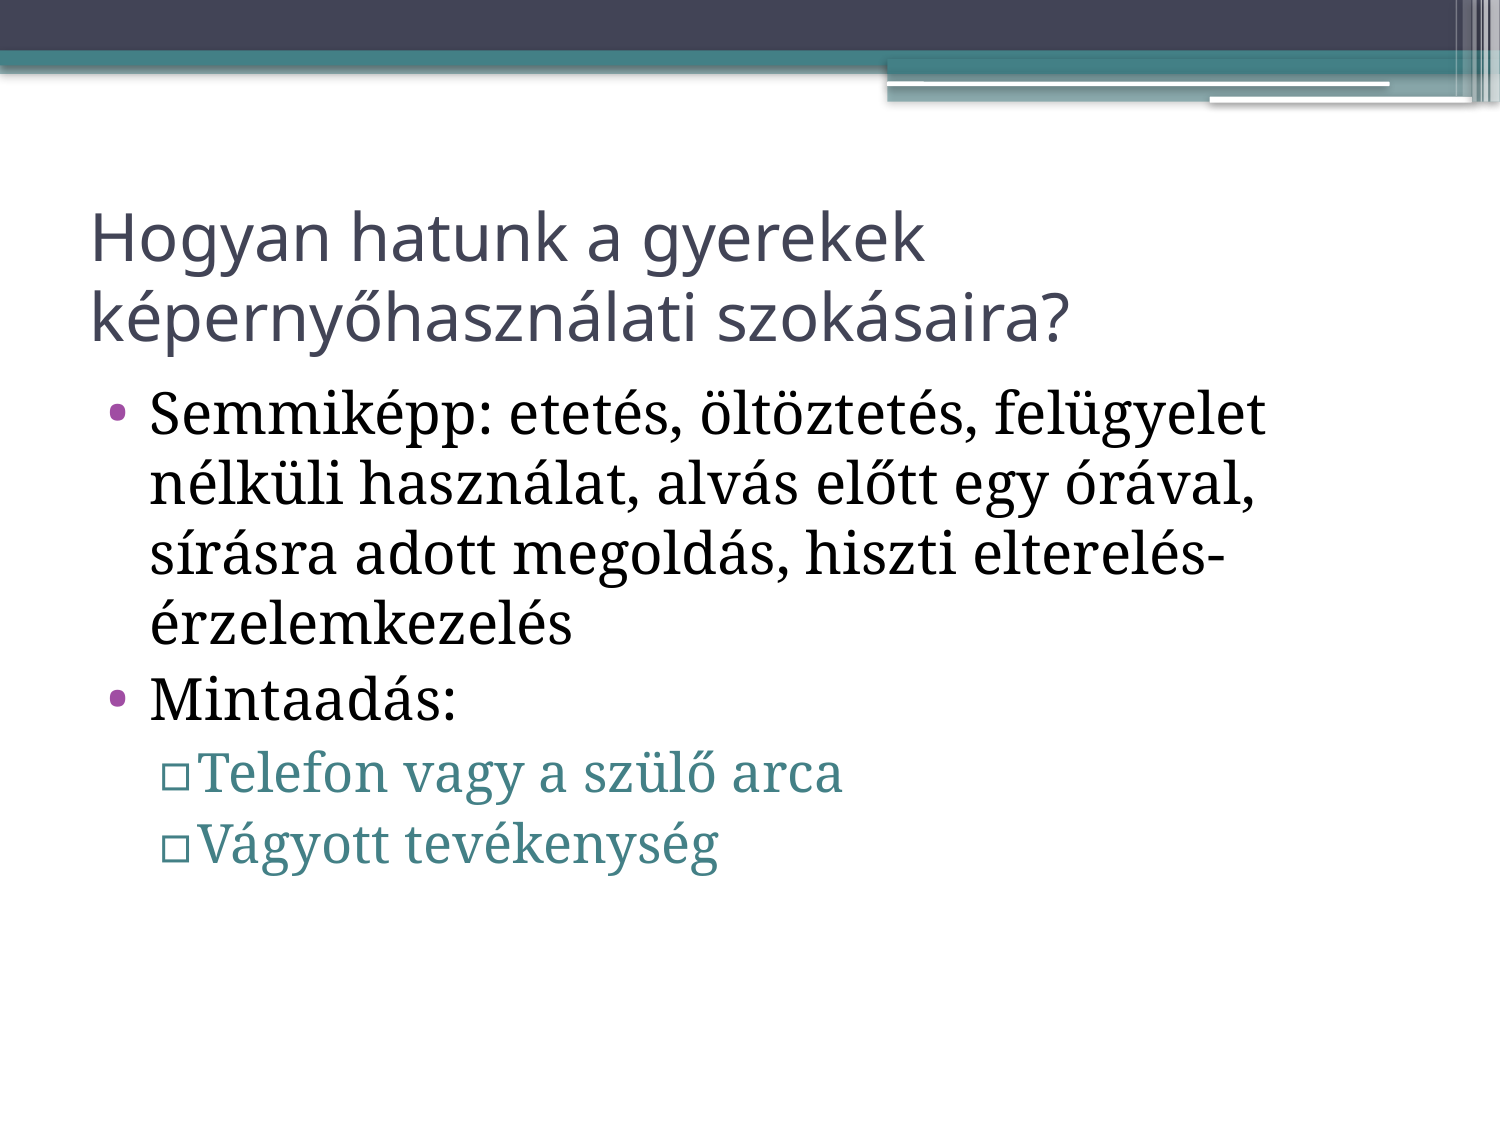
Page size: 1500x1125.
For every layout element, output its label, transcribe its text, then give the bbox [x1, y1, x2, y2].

list Semmiképp: etetés, öltöztetés, felügyelet nélküli használat, alvás előtt egy órával, sírásra adott megoldás, hiszti elterelés-érzelemkezelés Mintaadás: Telefon vagy a szülő arca Vágyott tevékenység [75, 368, 1425, 1079]
title Hogyan hatunk a gyerekek képernyőhasználati szokásaira? [75, 187, 1425, 363]
